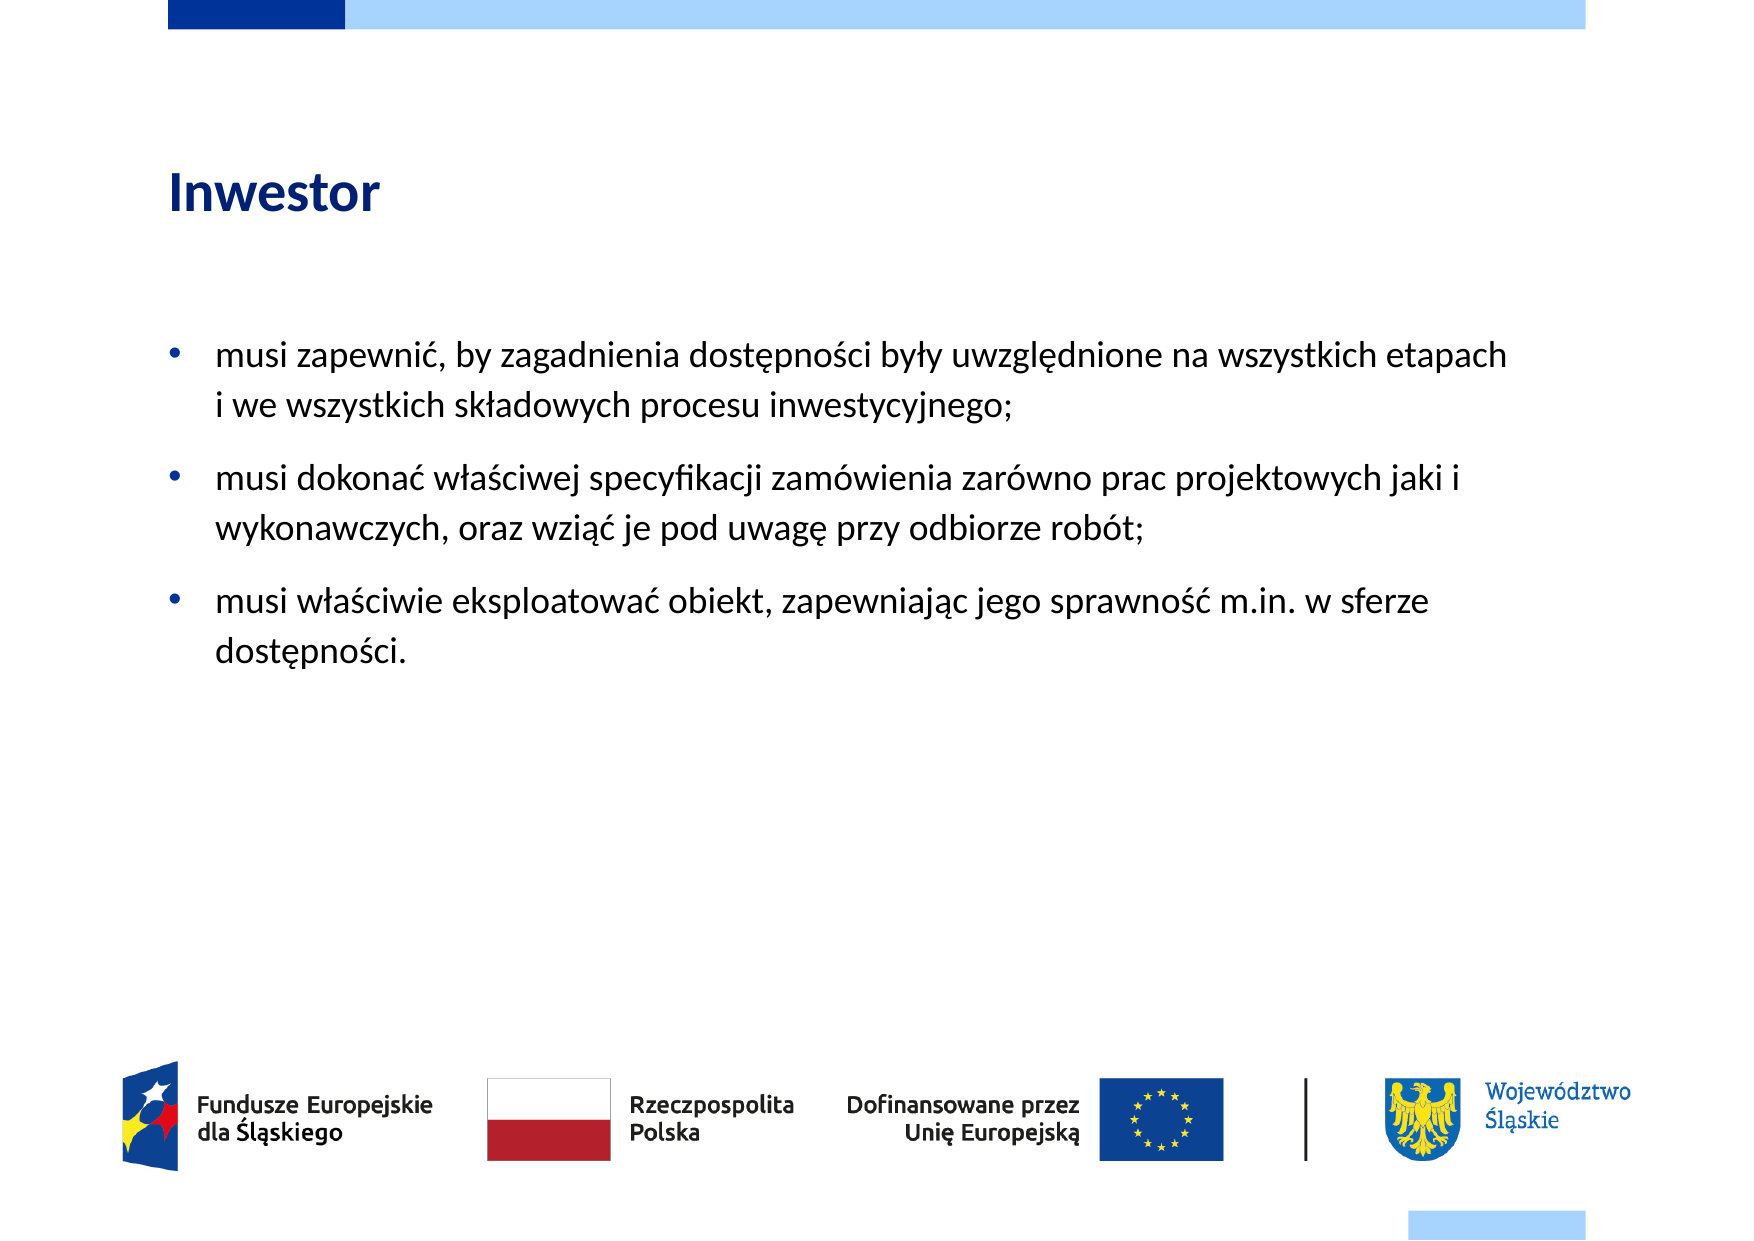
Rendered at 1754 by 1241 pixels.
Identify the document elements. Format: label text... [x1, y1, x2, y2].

picture [95, 1033, 1658, 1199]
list musi zapewnić, by zagadnienia dostępności były uwzględnione na wszystkich etapach i we wszystkich składowych procesu inwestycyjnego; musi dokonać właściwej specyfikacji zamówienia zarówno prac projektowych jaki i wykonawczych, oraz wziąć je pod uwagę przy odbiorze robót; musi właściwie eksploatować obiekt, zapewniając jego sprawność m.in. w sferze dostępności. [168, 324, 1586, 1093]
title Inwestor [168, 147, 1586, 324]
